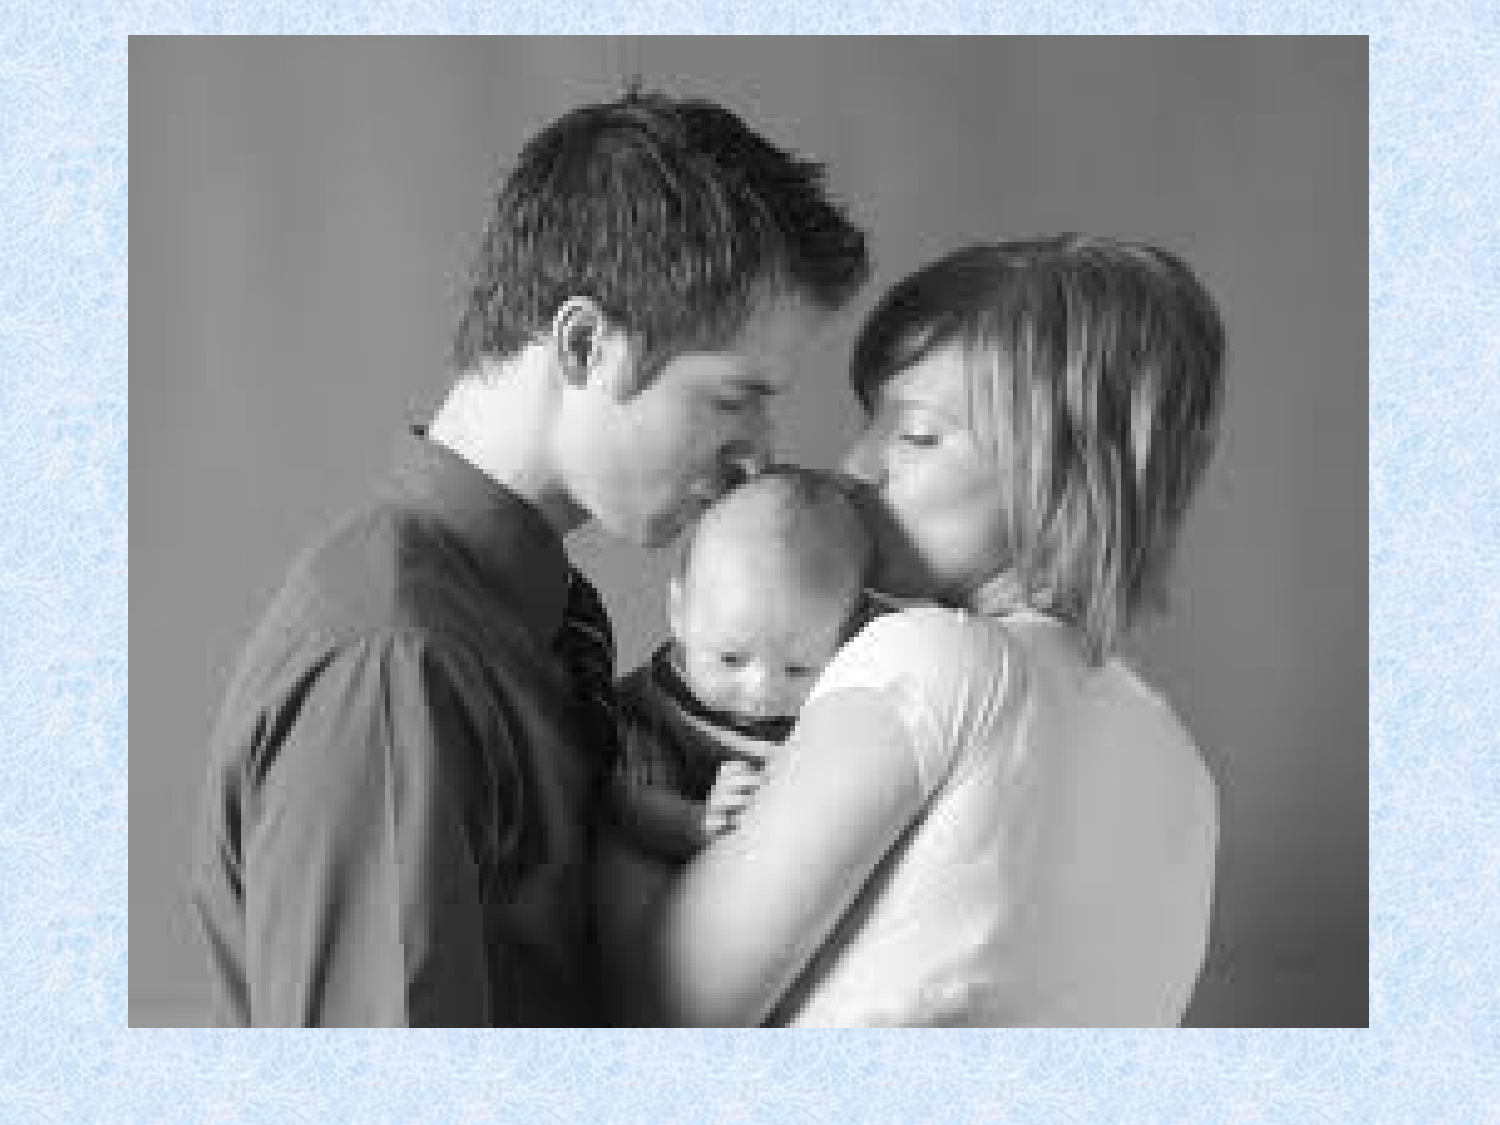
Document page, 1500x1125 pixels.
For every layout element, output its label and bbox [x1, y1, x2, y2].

picture [0, 0, 1500, 1125]
list [128, 34, 1369, 1029]
